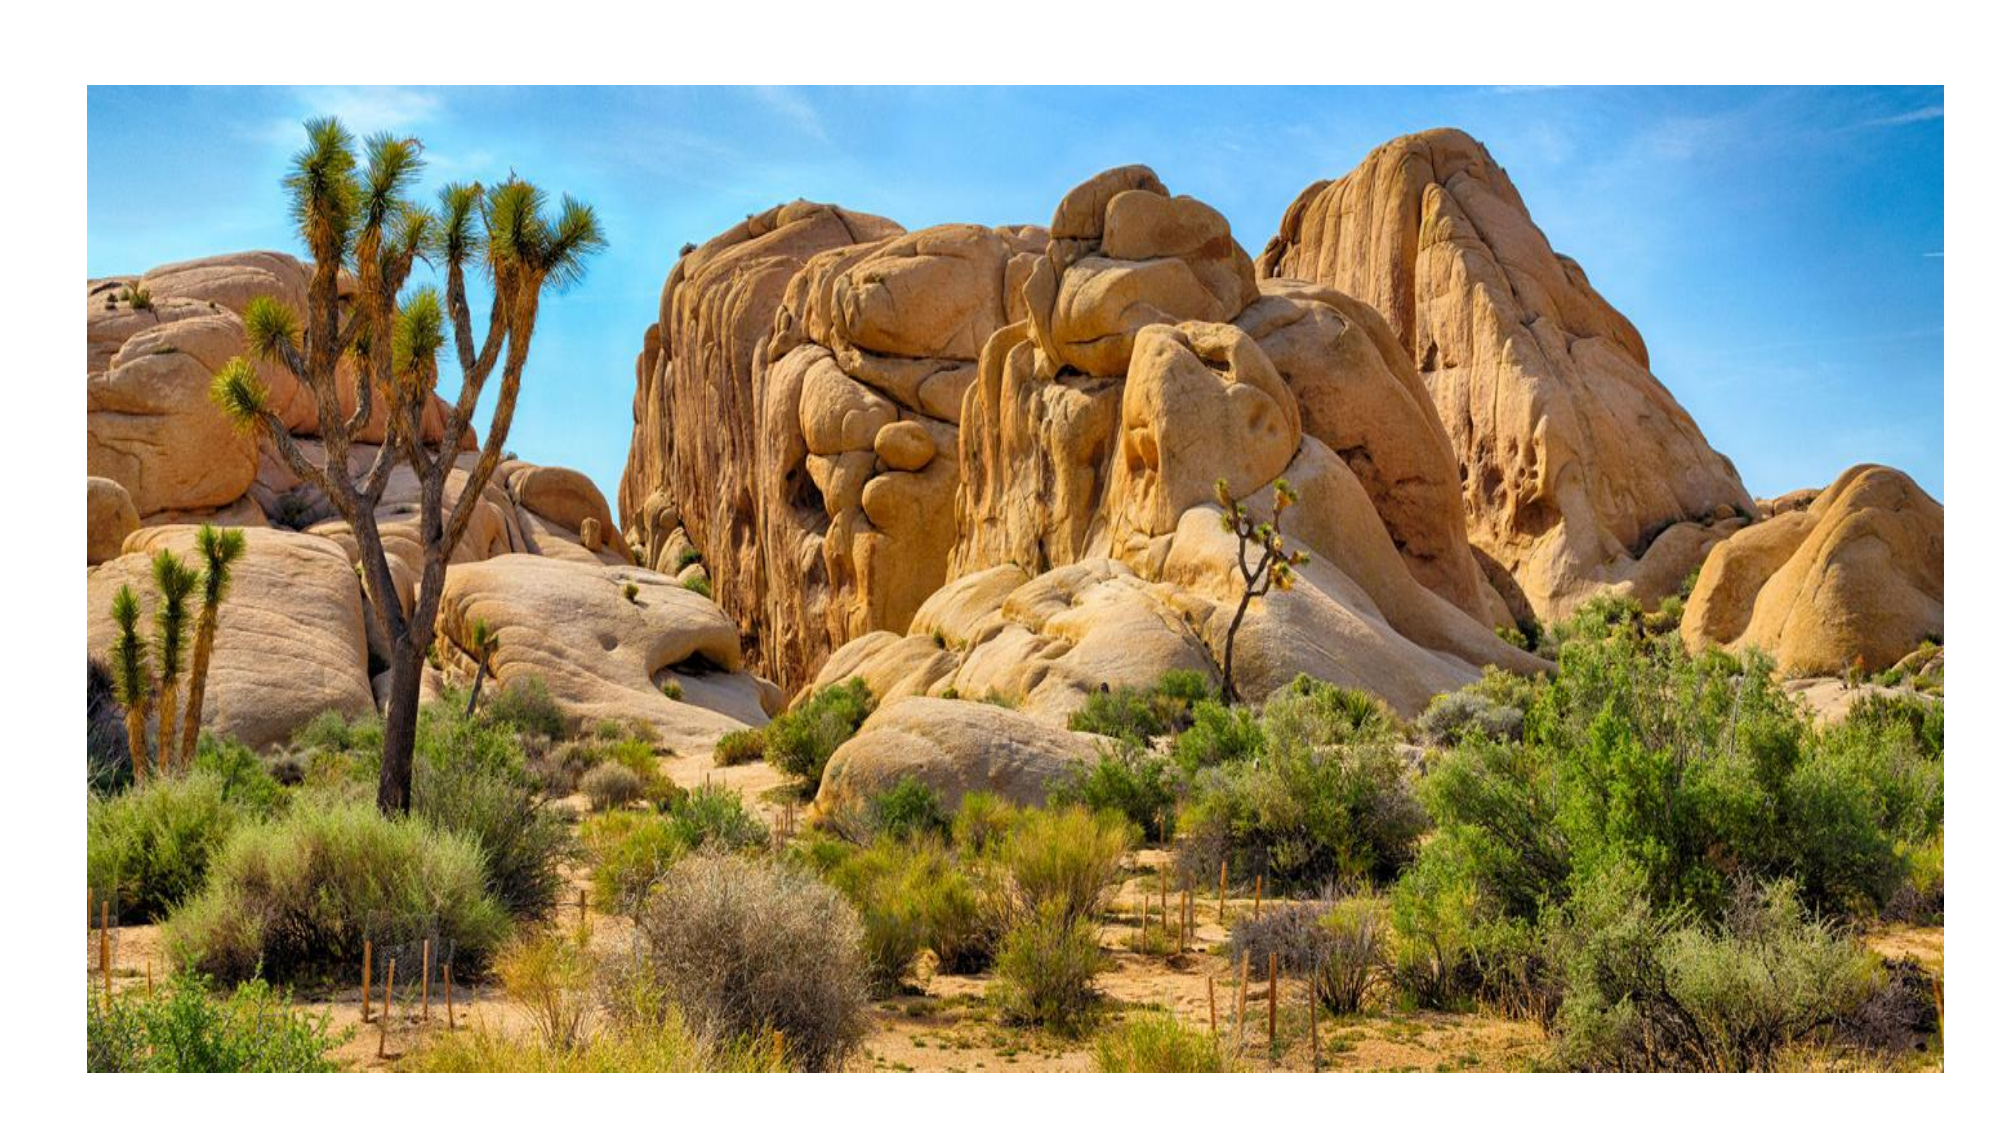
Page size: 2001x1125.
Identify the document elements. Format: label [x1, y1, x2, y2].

list [87, 85, 1944, 1073]
